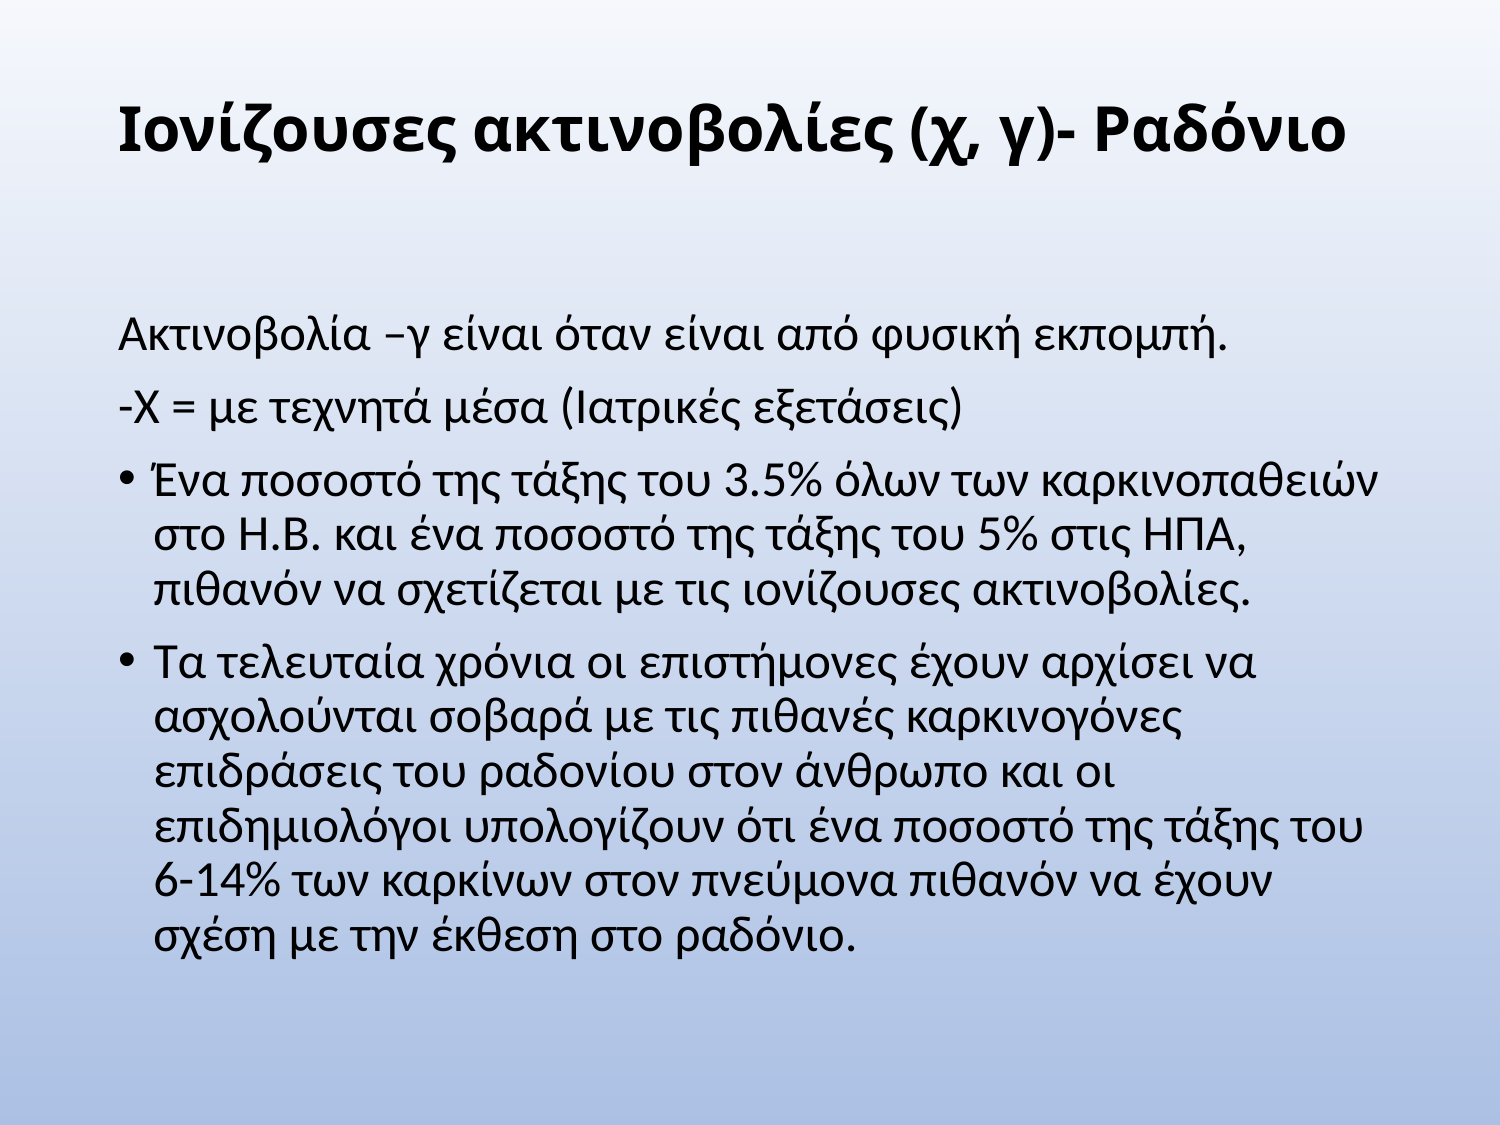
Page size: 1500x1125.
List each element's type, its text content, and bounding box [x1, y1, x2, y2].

list Ακτινοβολία –γ είναι όταν είναι από φυσική εκπομπή. -Χ = με τεχνητά μέσα (Ιατρικές εξετάσεις) Ένα ποσοστό της τάξης του 3.5% όλων των καρκινοπαθειών στο Η.Β. και ένα ποσοστό της τάξης του 5% στις ΗΠΑ, πιθανόν να σχετίζεται με τις ιονίζουσες ακτινοβολίες. Τα τελευταία χρόνια οι επιστήμονες έχουν αρχίσει να ασχολούνται σοβαρά με τις πιθανές καρκινογόνες επιδράσεις του ραδονίου στον άνθρωπο και οι επιδημιολόγοι υπολογίζουν ότι ένα ποσοστό της τάξης του 6-14% των καρκίνων στον πνεύμονα πιθανόν να έχουν σχέση με την έκθεση στο ραδόνιο. [103, 299, 1397, 1014]
title Ιονίζουσες ακτινοβολίες (χ, γ)- Ραδόνιο [103, 59, 1397, 278]
